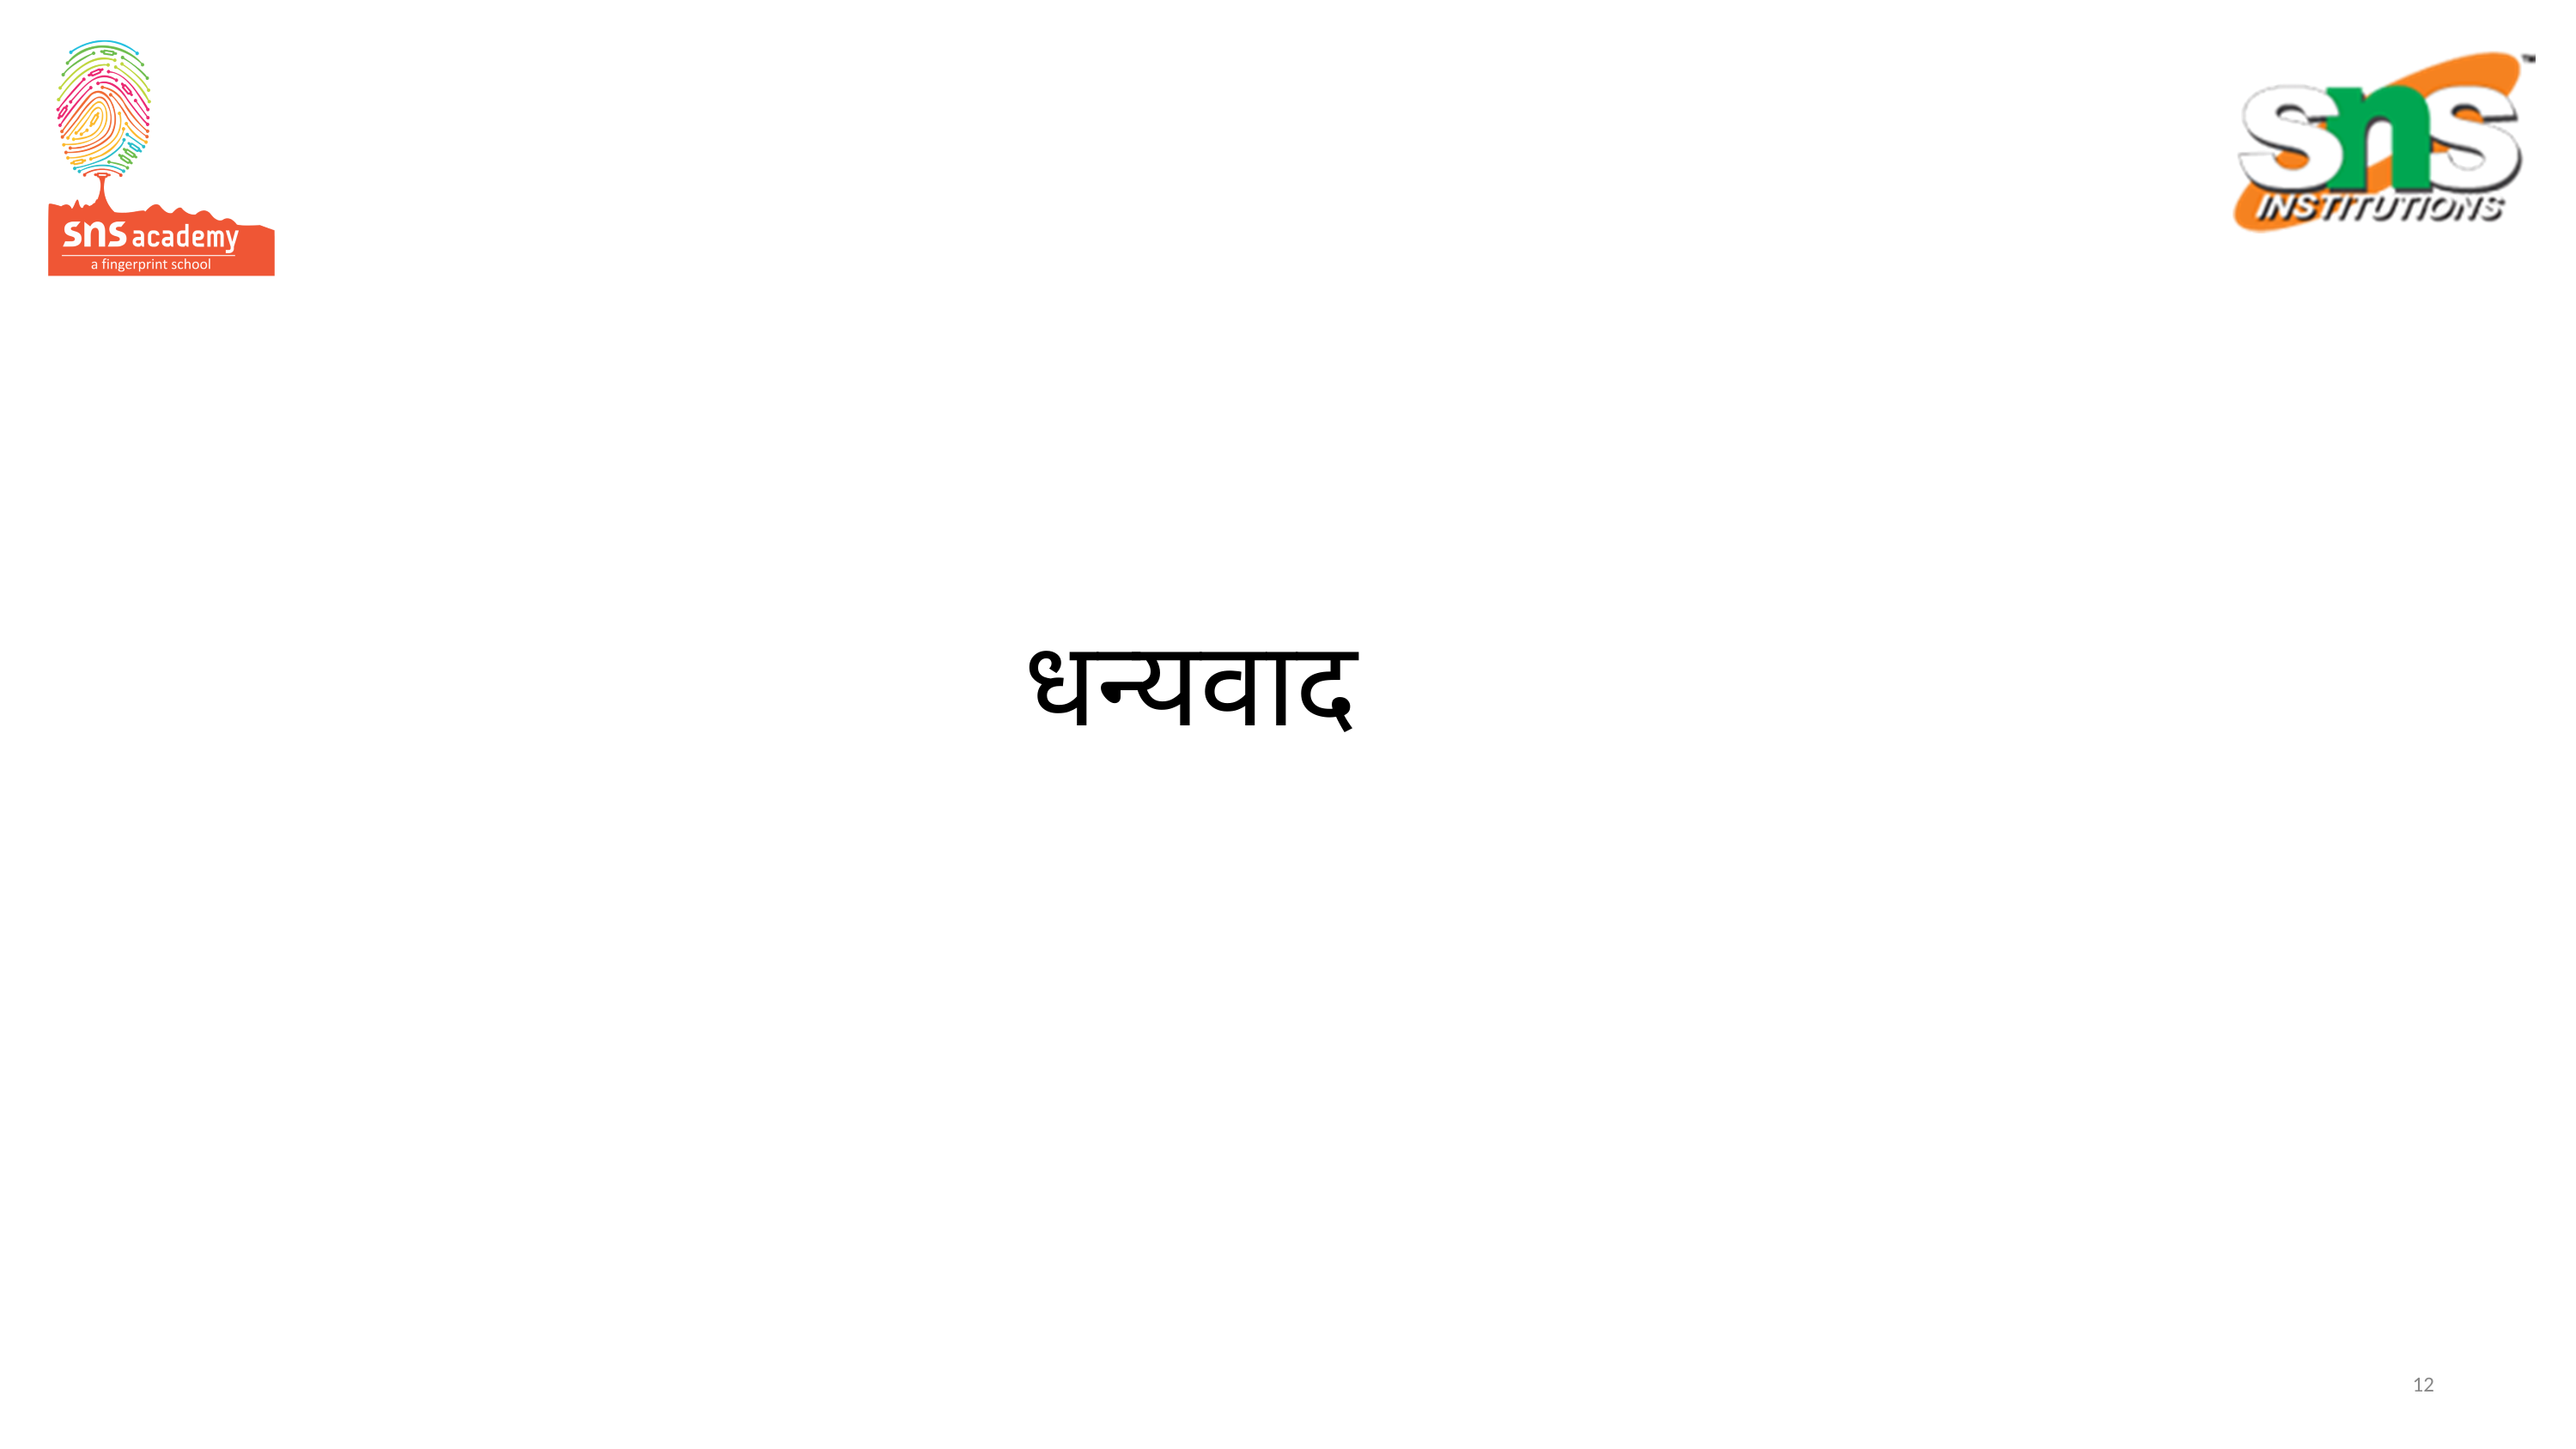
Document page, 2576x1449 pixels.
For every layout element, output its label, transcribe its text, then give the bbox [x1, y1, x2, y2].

title धन्यवाद [568, 480, 1815, 877]
picture [38, 33, 280, 285]
picture [2233, 50, 2536, 233]
slide_number 12 [2146, 1357, 2447, 1410]
